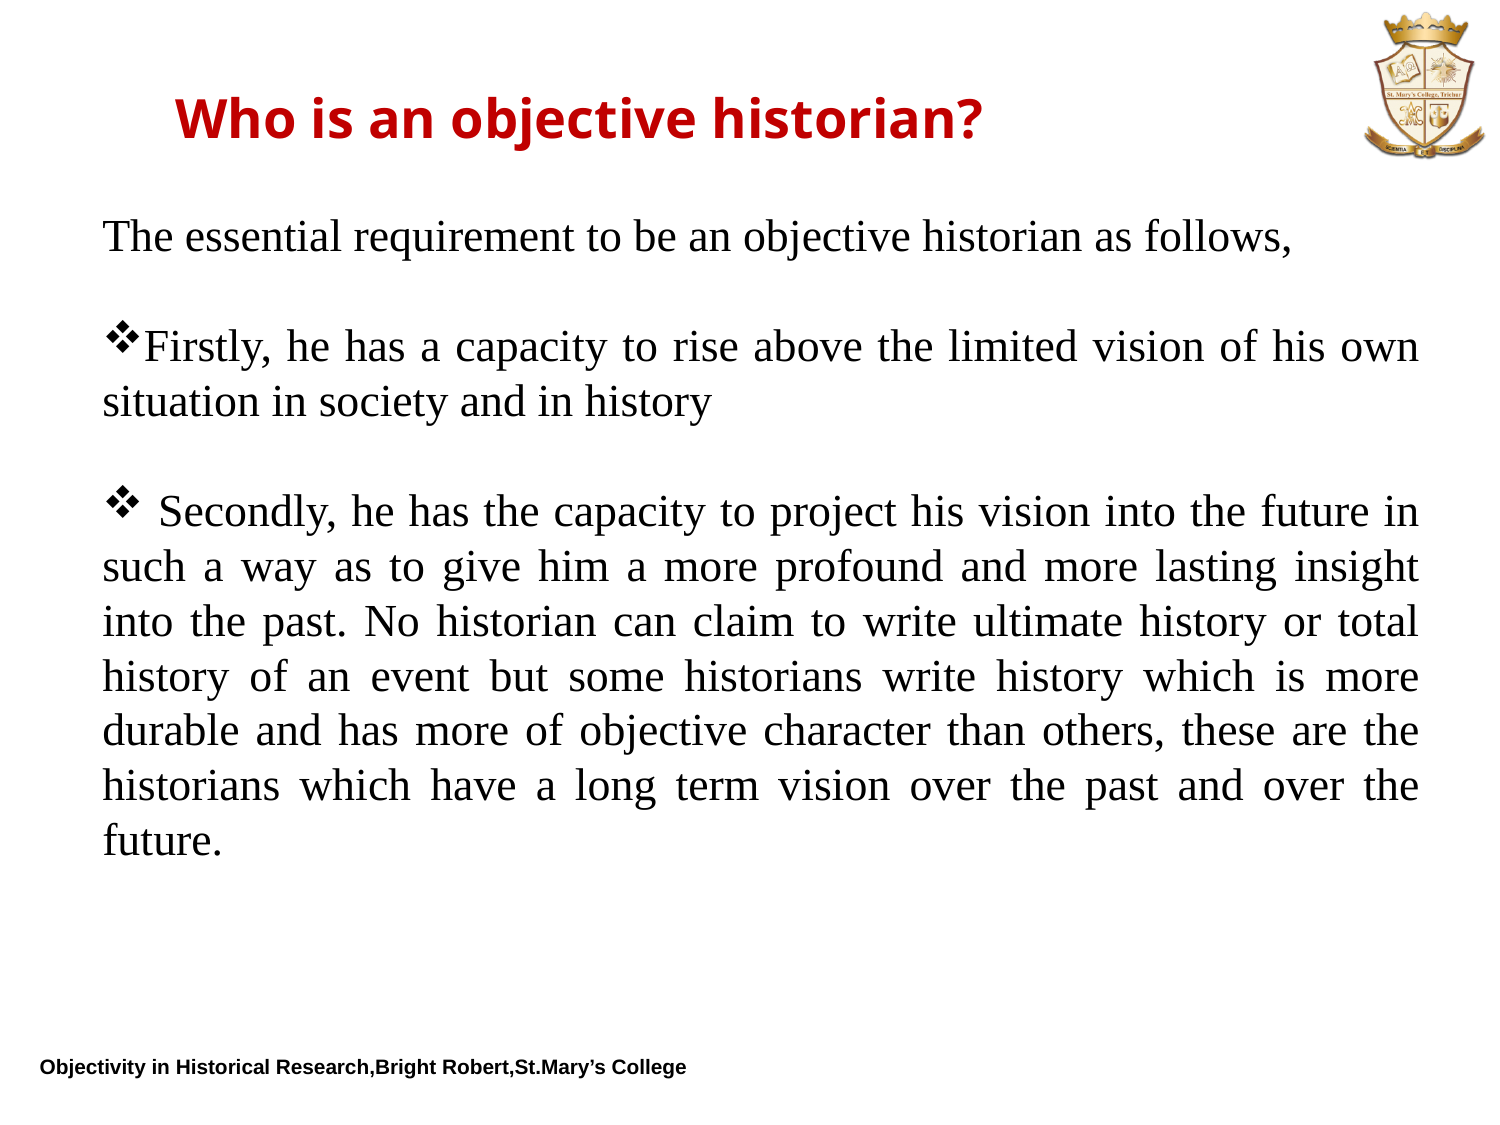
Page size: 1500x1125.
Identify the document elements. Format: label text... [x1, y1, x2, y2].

picture [1342, 0, 1500, 183]
text_box Objectivity in Historical Research,Bright Robert,St.Mary’s College [24, 1046, 87, 1087]
text_box Who is an objective historian? [160, 76, 1150, 197]
text_box The essential requirement to be an objective historian as follows, Firstly, he has a capacity to rise above the limited vision of his own situation in society and in history Secondly, he has the capacity to project his vision into the future in such a way as to give him a more profound and more lasting insight into the past. No historian can claim to write ultimate history or total history of an event but some historians write history which is more durable and has more of objective character than others, these are the historians which have a long term vision over the past and over the future. [87, 197, 1436, 1125]
